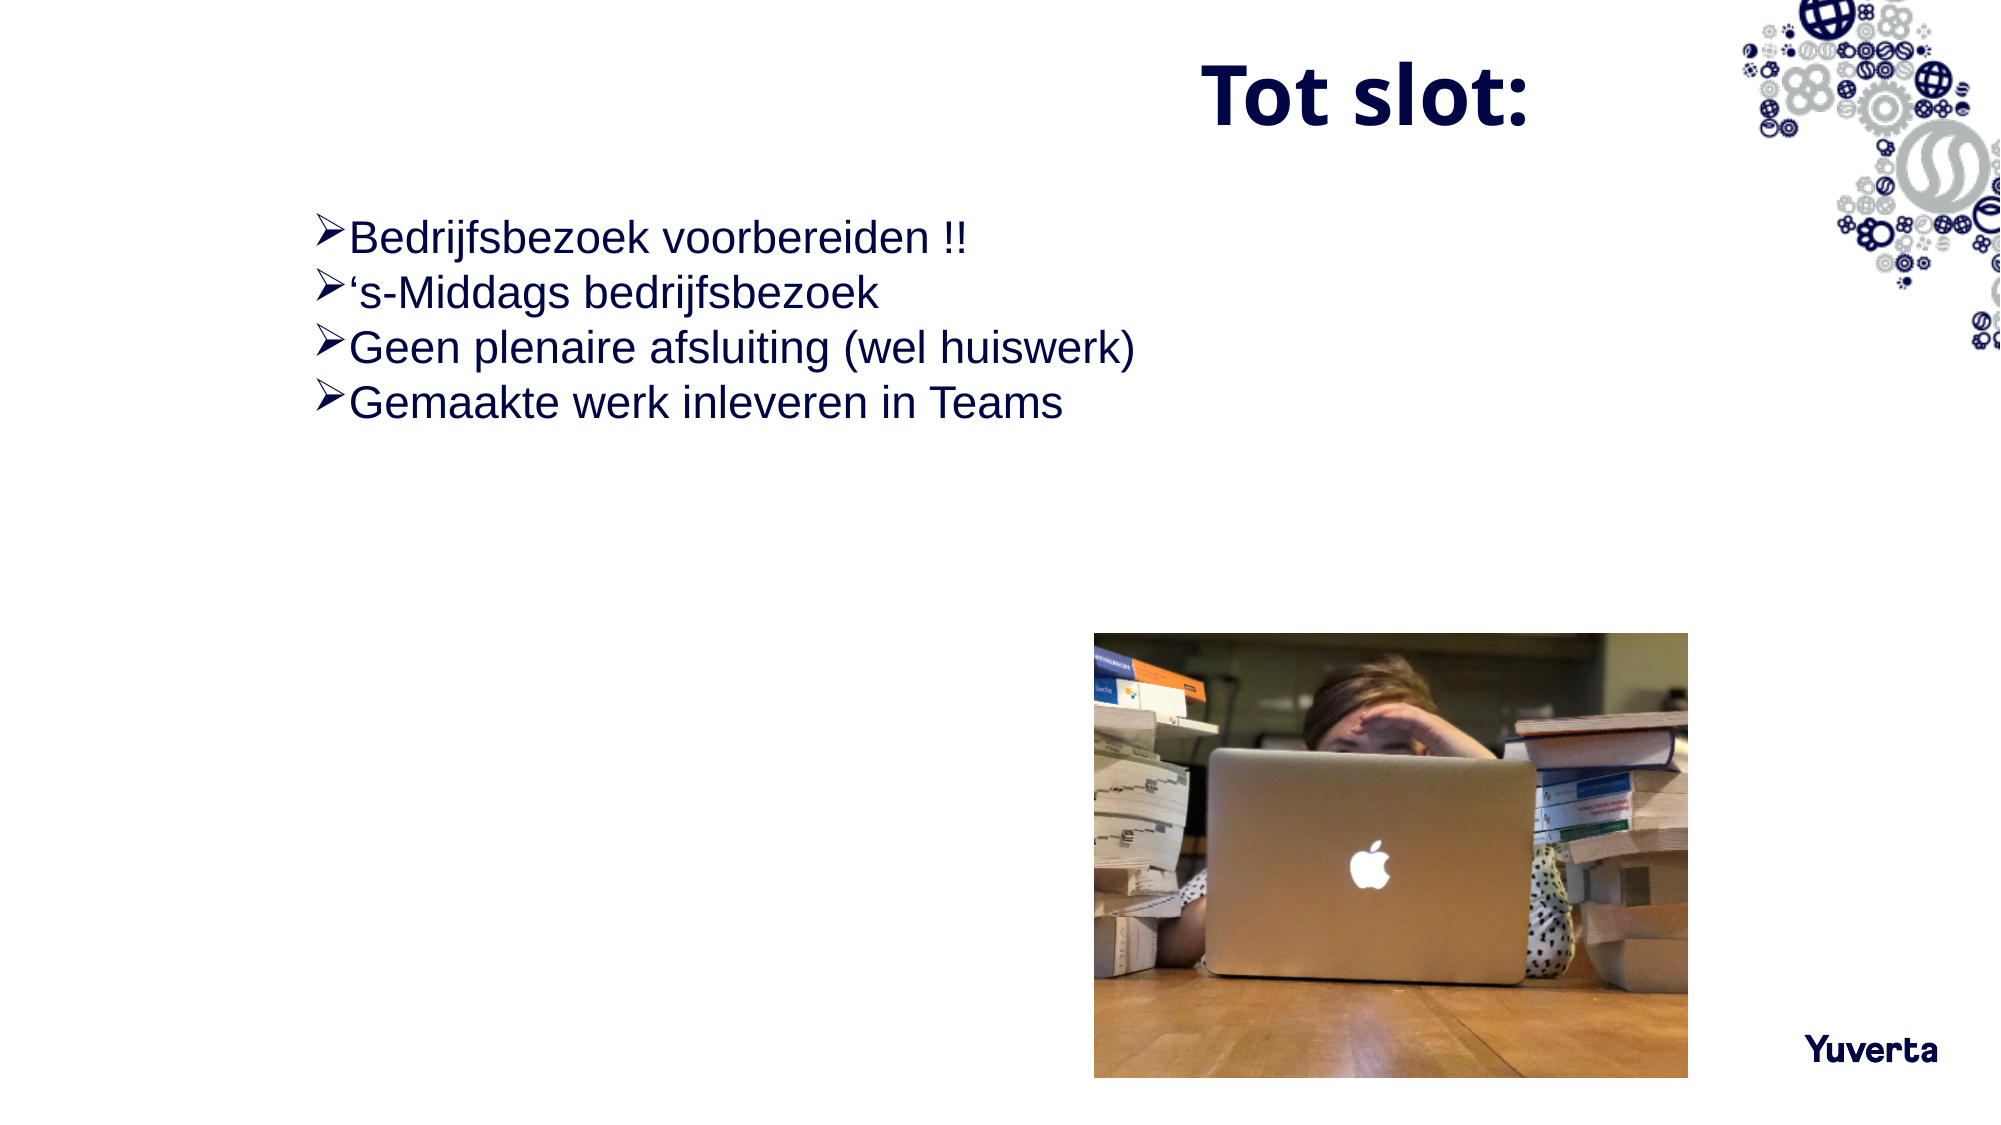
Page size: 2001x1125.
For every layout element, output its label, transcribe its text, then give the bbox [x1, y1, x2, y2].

title Tot slot: [1200, 47, 1925, 154]
picture [0, 0, 2000, 1125]
list Bedrijfsbezoek voorbereiden !! ‘s-Middags bedrijfsbezoek Geen plenaire afsluiting (wel huiswerk) Gemaakte werk inleveren in Teams [312, 208, 1626, 1017]
